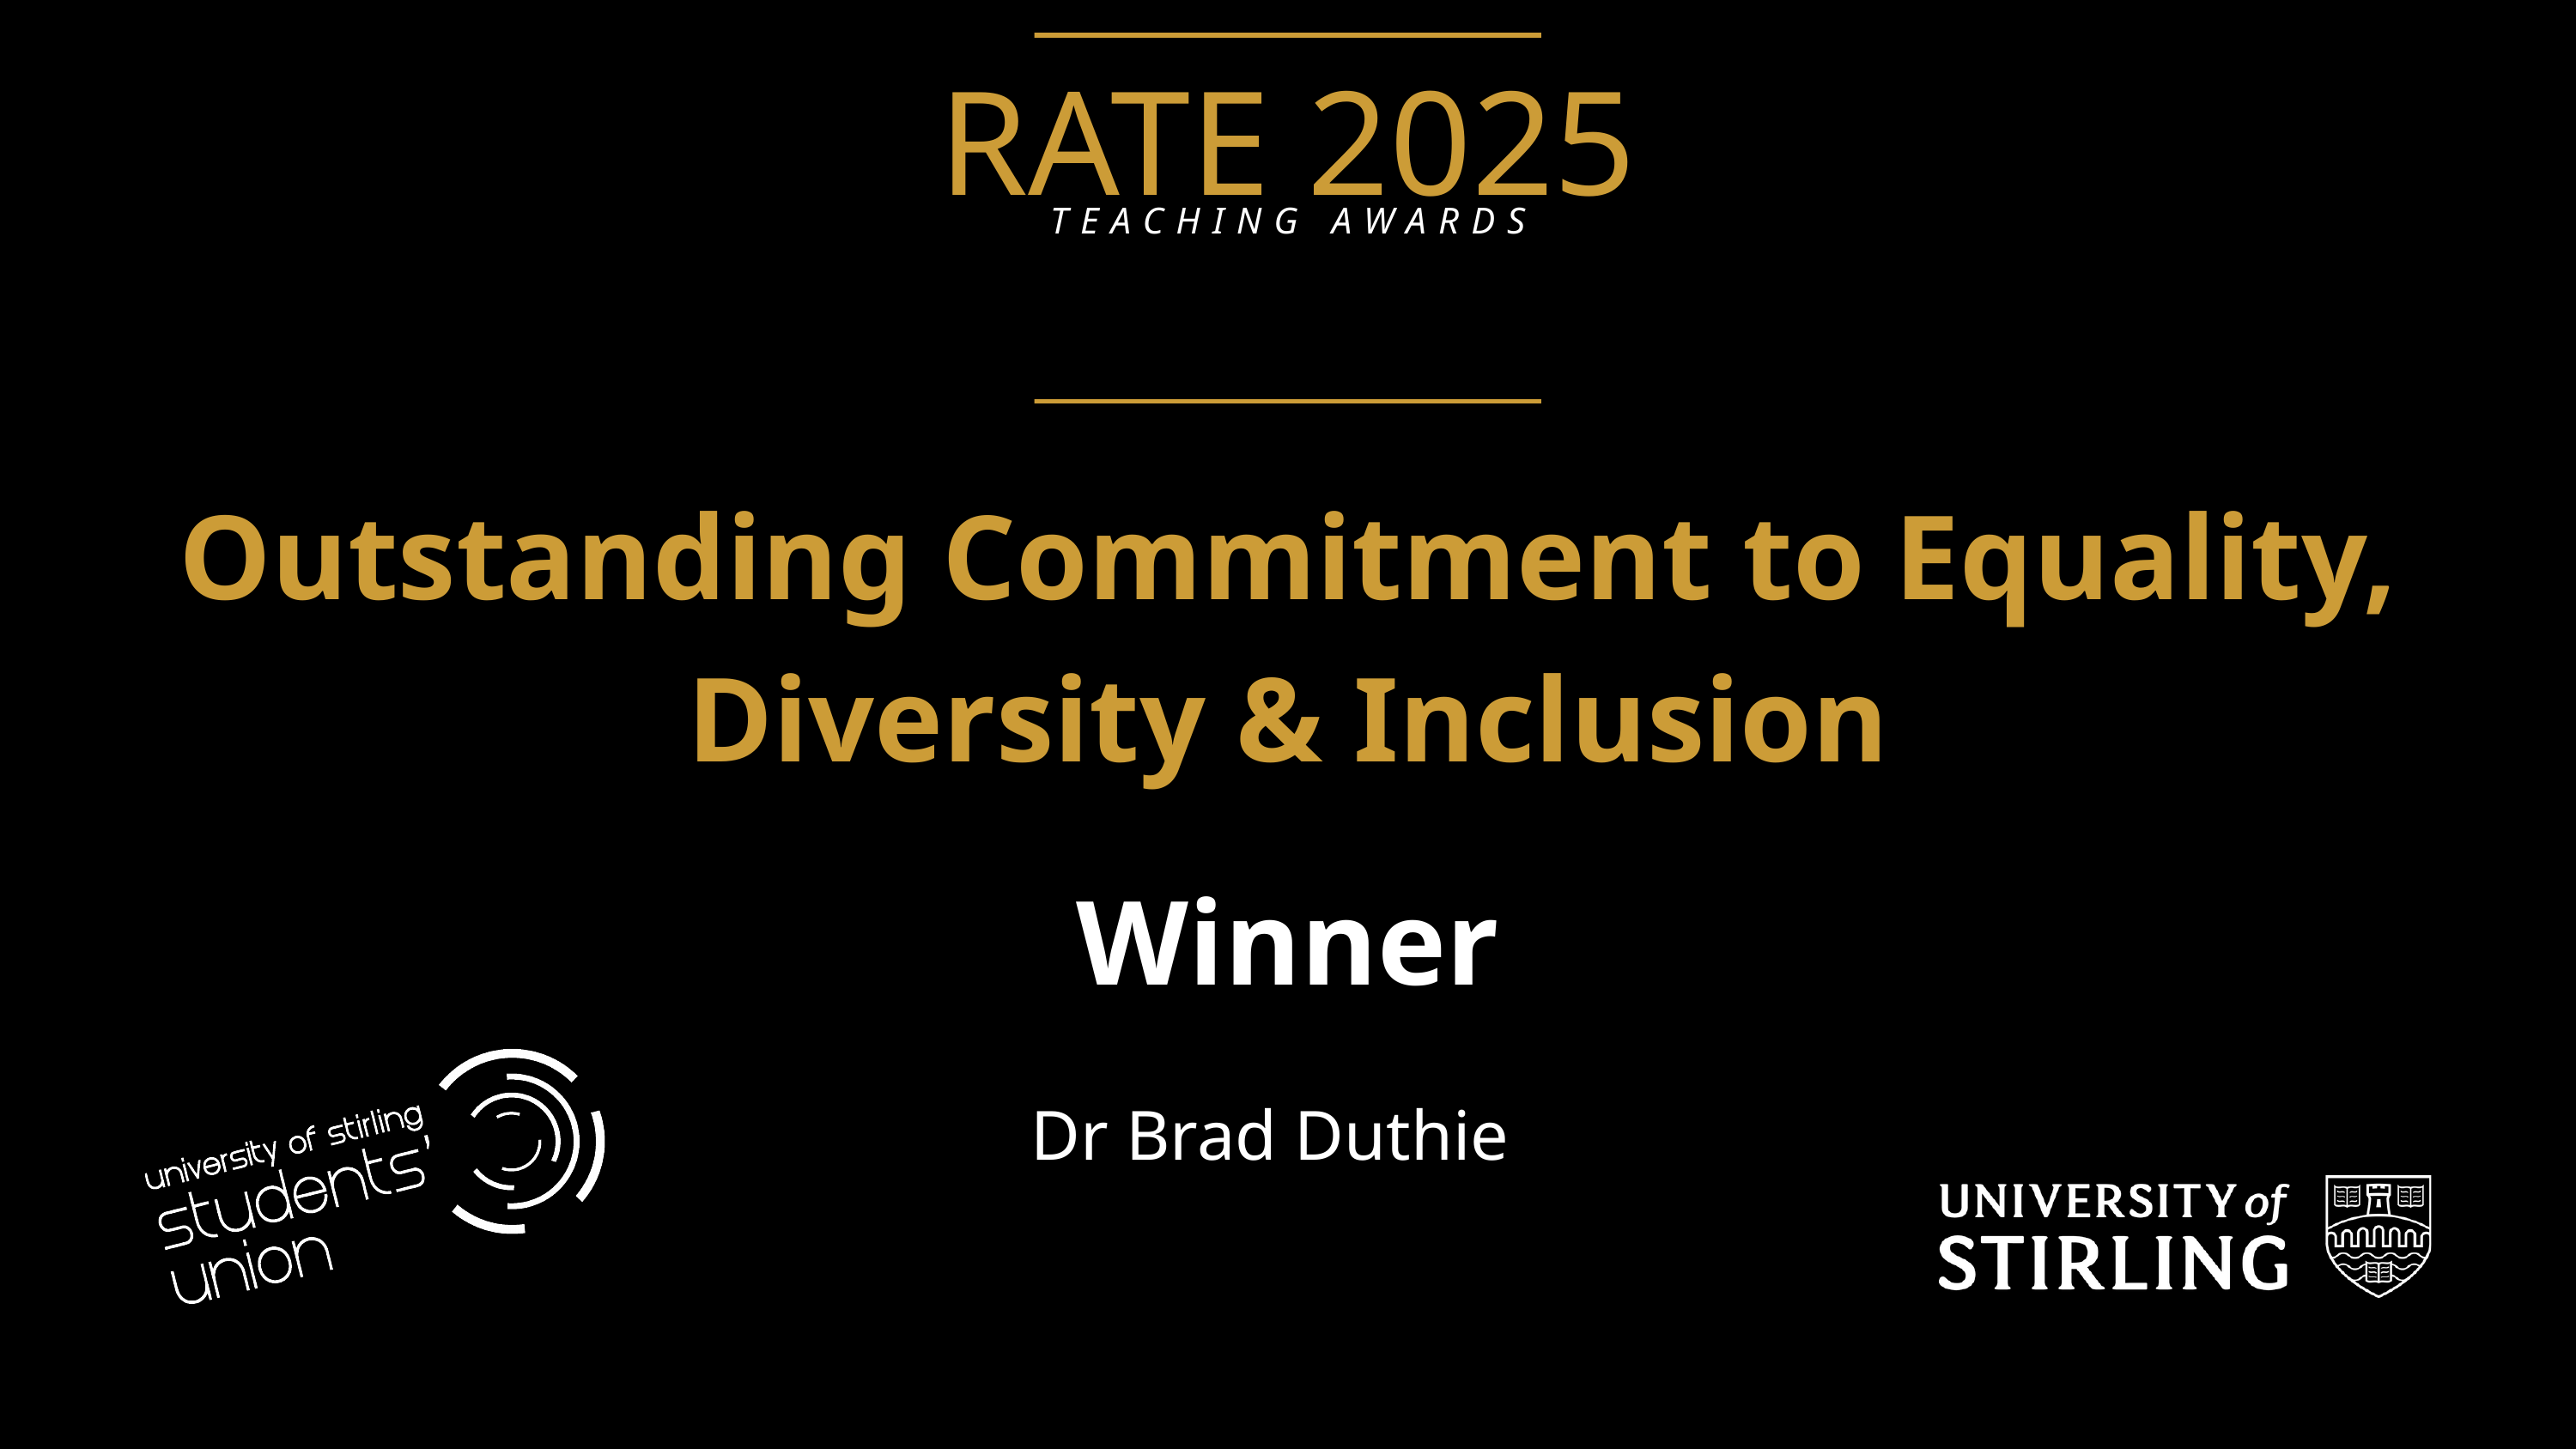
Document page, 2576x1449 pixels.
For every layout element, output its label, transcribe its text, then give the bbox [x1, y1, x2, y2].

text_box TEACHING AWARDS [938, 191, 1638, 242]
text_box [1939, 1175, 2432, 1298]
text_box Dr Brad Duthie [804, 1078, 1735, 1174]
text_box Winner [667, 846, 1908, 1009]
text_box [144, 1047, 606, 1304]
text_box [1034, 399, 1541, 403]
text_box [1034, 33, 1541, 38]
text_box Outstanding Commitment to Equality, Diversity & Inclusion [0, 459, 2576, 785]
text_box RATE 2025 [938, 50, 1638, 191]
